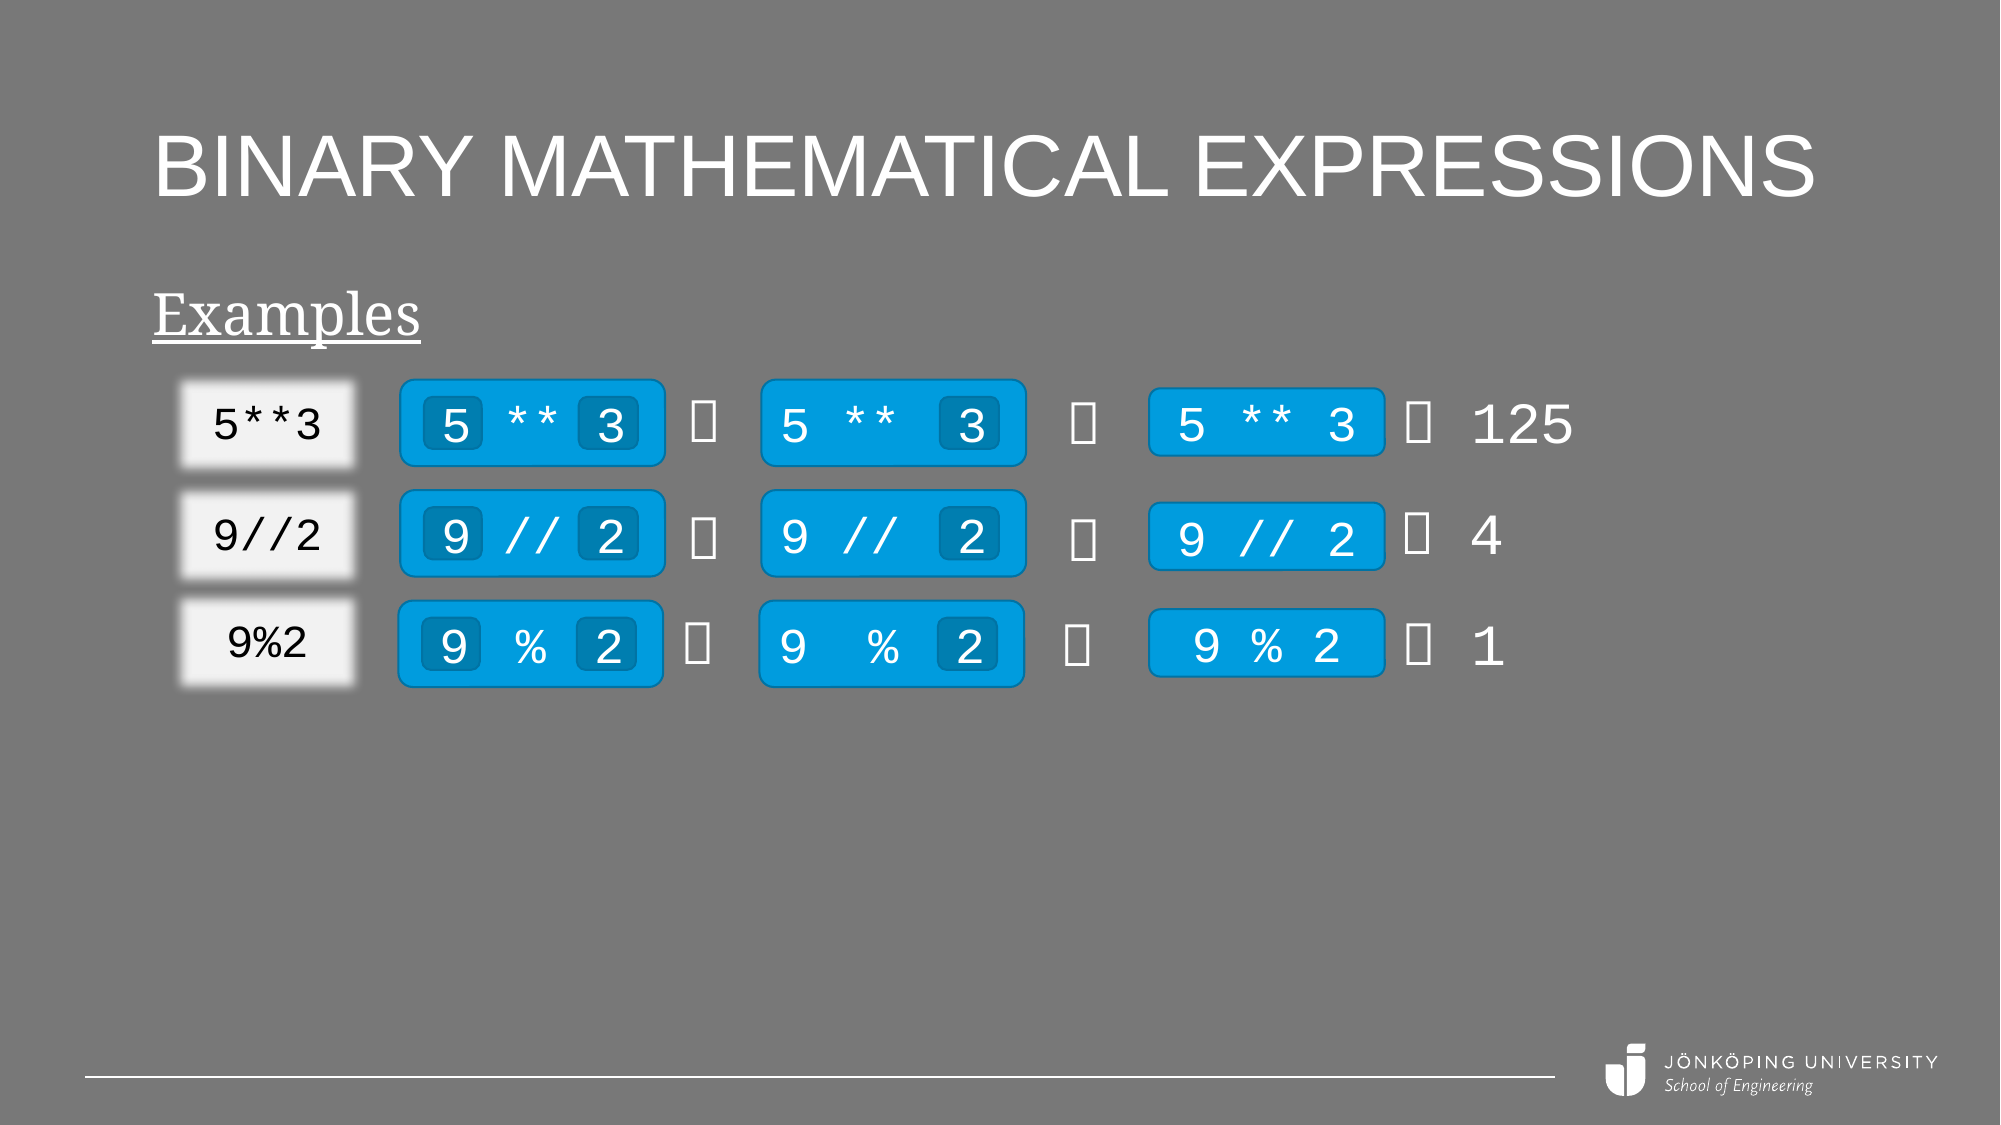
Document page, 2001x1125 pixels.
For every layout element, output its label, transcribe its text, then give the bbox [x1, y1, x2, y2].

text_box  [671, 385, 761, 464]
text_box 5**3 [192, 392, 343, 458]
text_box 9 [422, 506, 483, 561]
text_box 3 [938, 395, 1000, 450]
text_box 9//2 [192, 503, 343, 568]
text_box 9 % [758, 599, 1026, 689]
text_box  125 [1385, 386, 1686, 464]
text_box Examples [137, 277, 707, 356]
text_box 2 [936, 616, 999, 671]
text_box % [397, 599, 665, 689]
text_box 5 [422, 395, 483, 450]
text_box  [1044, 608, 1134, 687]
text_box 2 [575, 616, 637, 671]
text_box 9 % 2 [1148, 608, 1386, 678]
text_box // [399, 489, 667, 578]
text_box  [671, 501, 761, 580]
text_box 2 [577, 506, 639, 561]
text_box 9 // 2 [1148, 501, 1386, 572]
text_box 2 [938, 506, 1000, 561]
text_box  [1051, 503, 1140, 582]
text_box  [1051, 387, 1140, 465]
text_box 9 [421, 616, 481, 671]
text_box 5 ** 3 [1148, 387, 1386, 457]
text_box  [665, 606, 754, 685]
text_box  4 [1384, 497, 1685, 576]
title Binary mathematical expressions [137, 59, 1863, 278]
text_box 3 [577, 395, 639, 450]
text_box 5 ** [760, 378, 1028, 468]
text_box  1 [1385, 607, 1686, 686]
text_box ** [399, 378, 667, 468]
text_box 9%2 [192, 610, 343, 675]
text_box 9 // [760, 489, 1028, 578]
